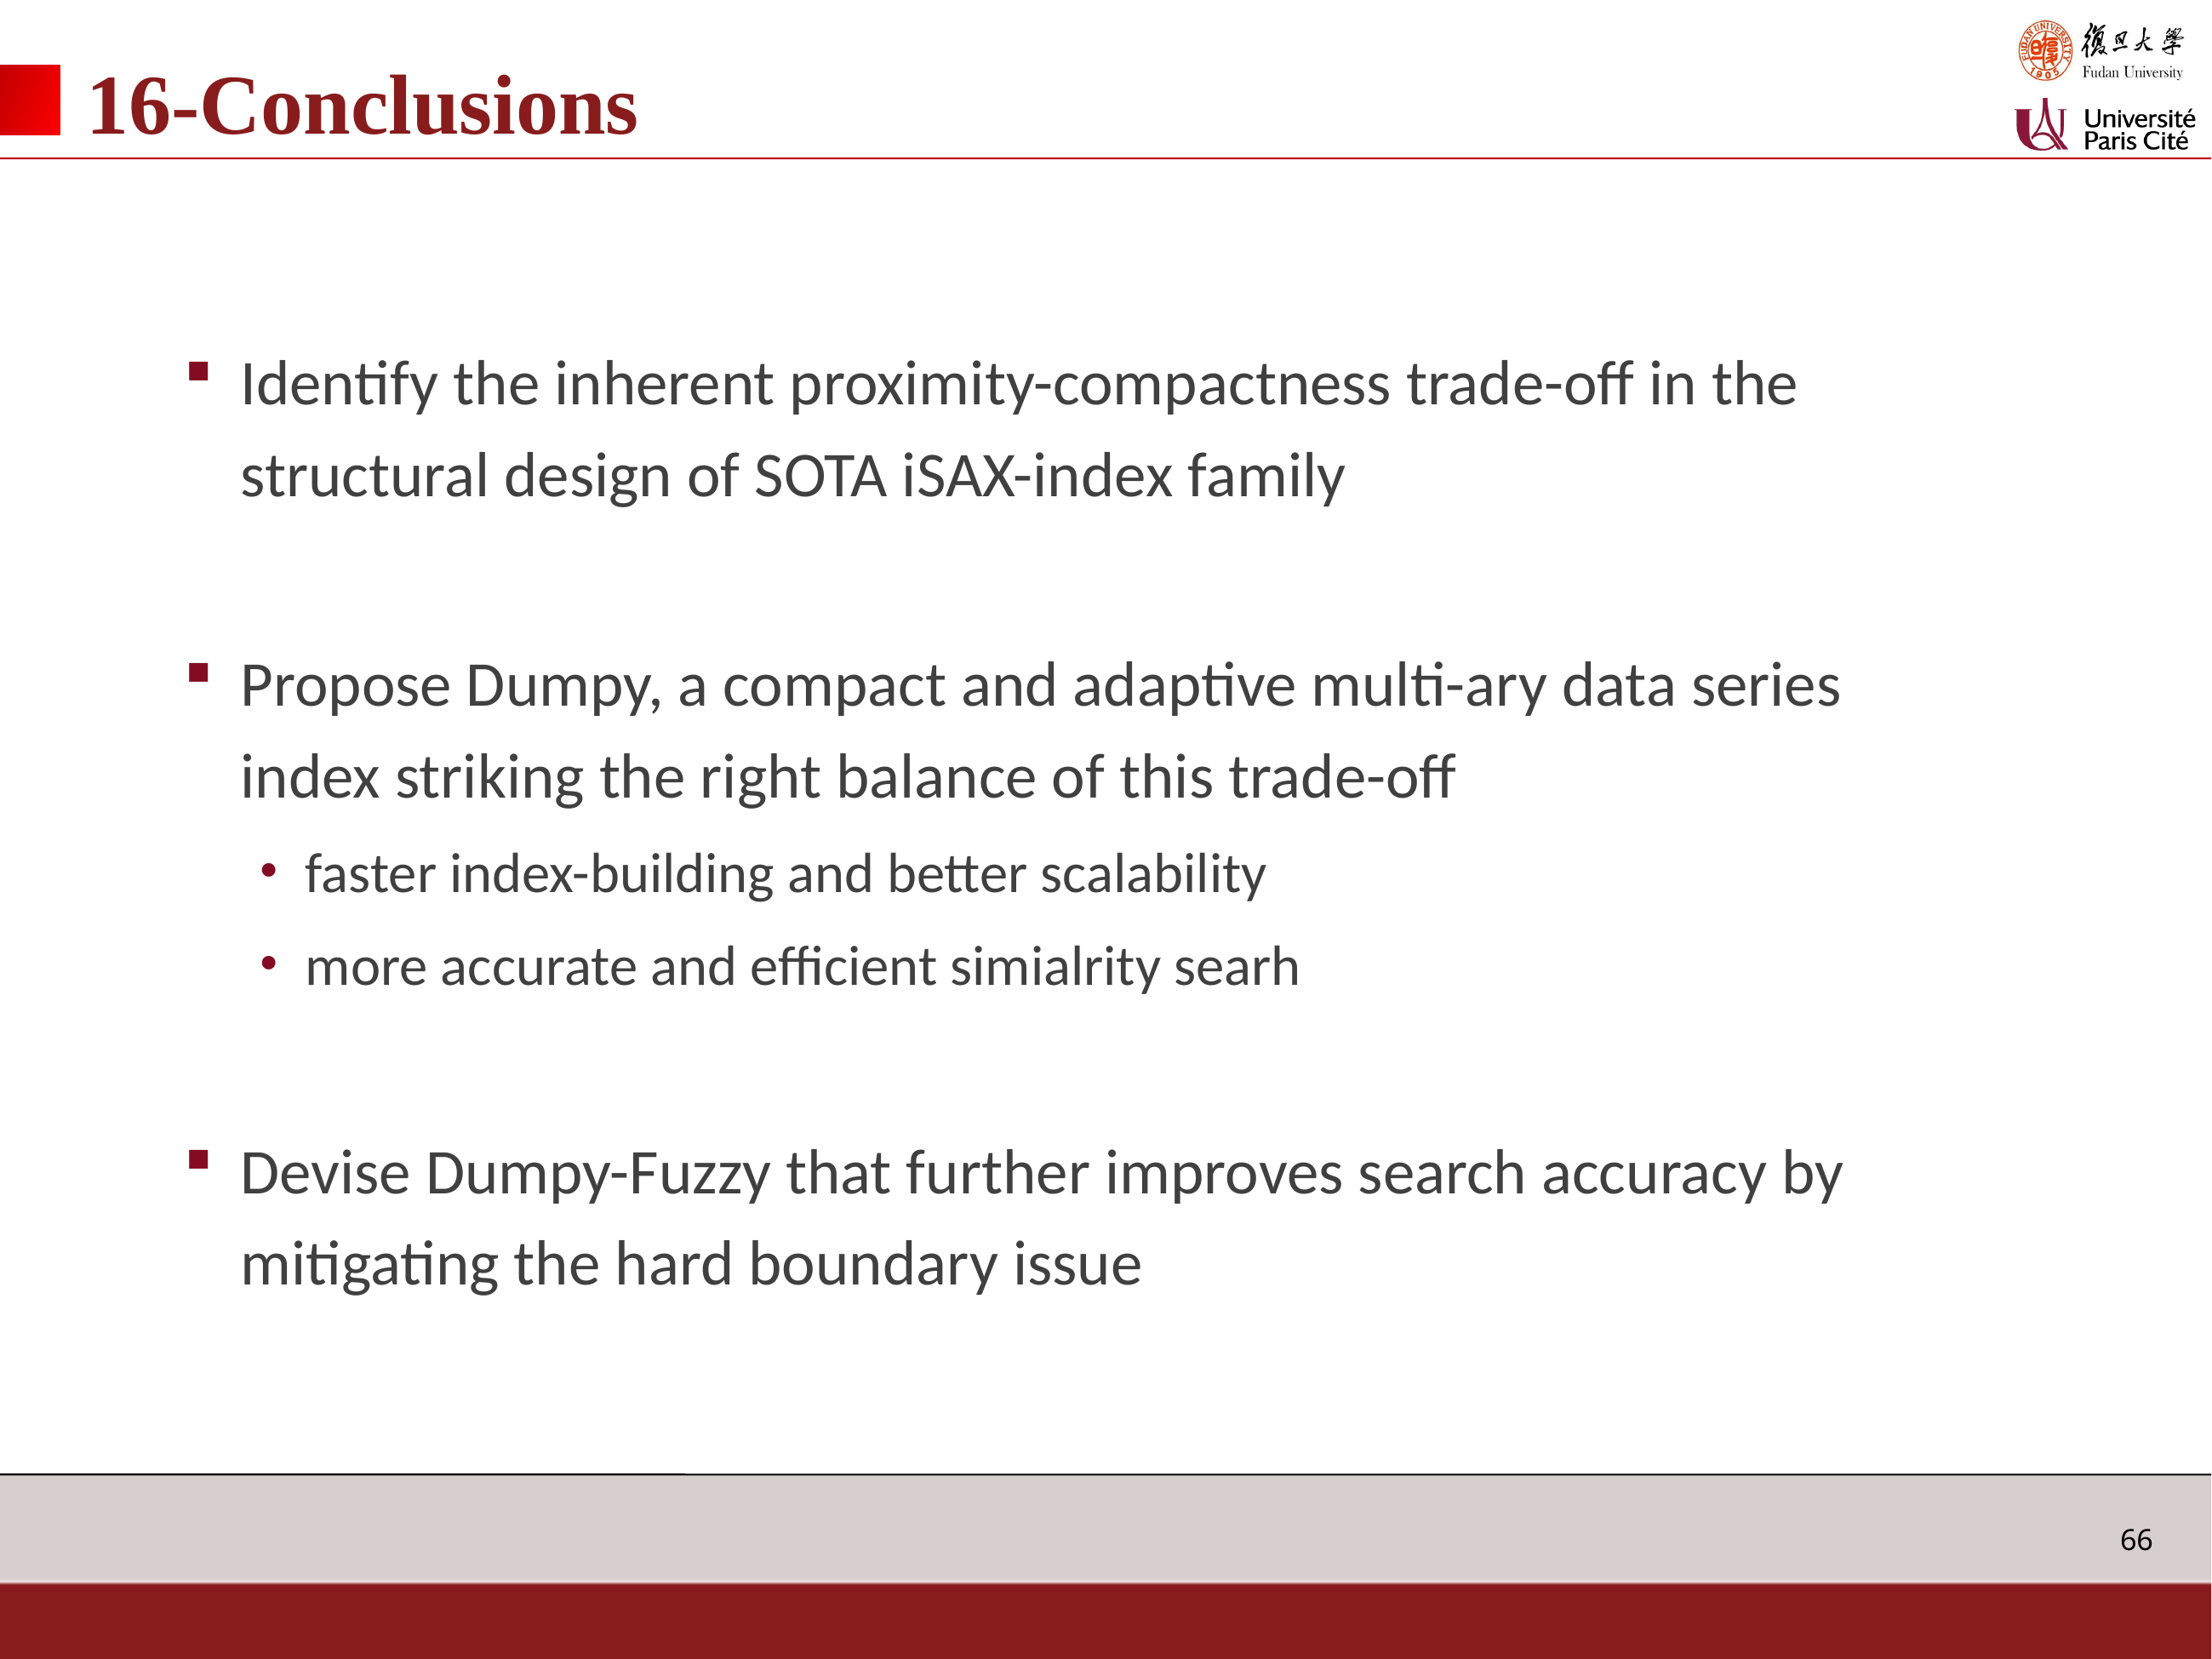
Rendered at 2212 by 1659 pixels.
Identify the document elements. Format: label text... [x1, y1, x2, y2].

picture [2000, 85, 2210, 165]
title 16-Conclusions [73, 26, 1645, 174]
picture [0, 1476, 2212, 1659]
picture [2010, 15, 2199, 84]
list Identify the inherent proximity-compactness trade-off in the structural design of SOTA iSAX-index family Propose Dumpy, a compact and adaptive multi-ary data series index striking the right balance of this trade-off faster index-building and better scalability more accurate and efficient simialrity searh Devise Dumpy-Fuzzy that further improves search accuracy by mitigating the hard boundary issue [171, 319, 1957, 1374]
